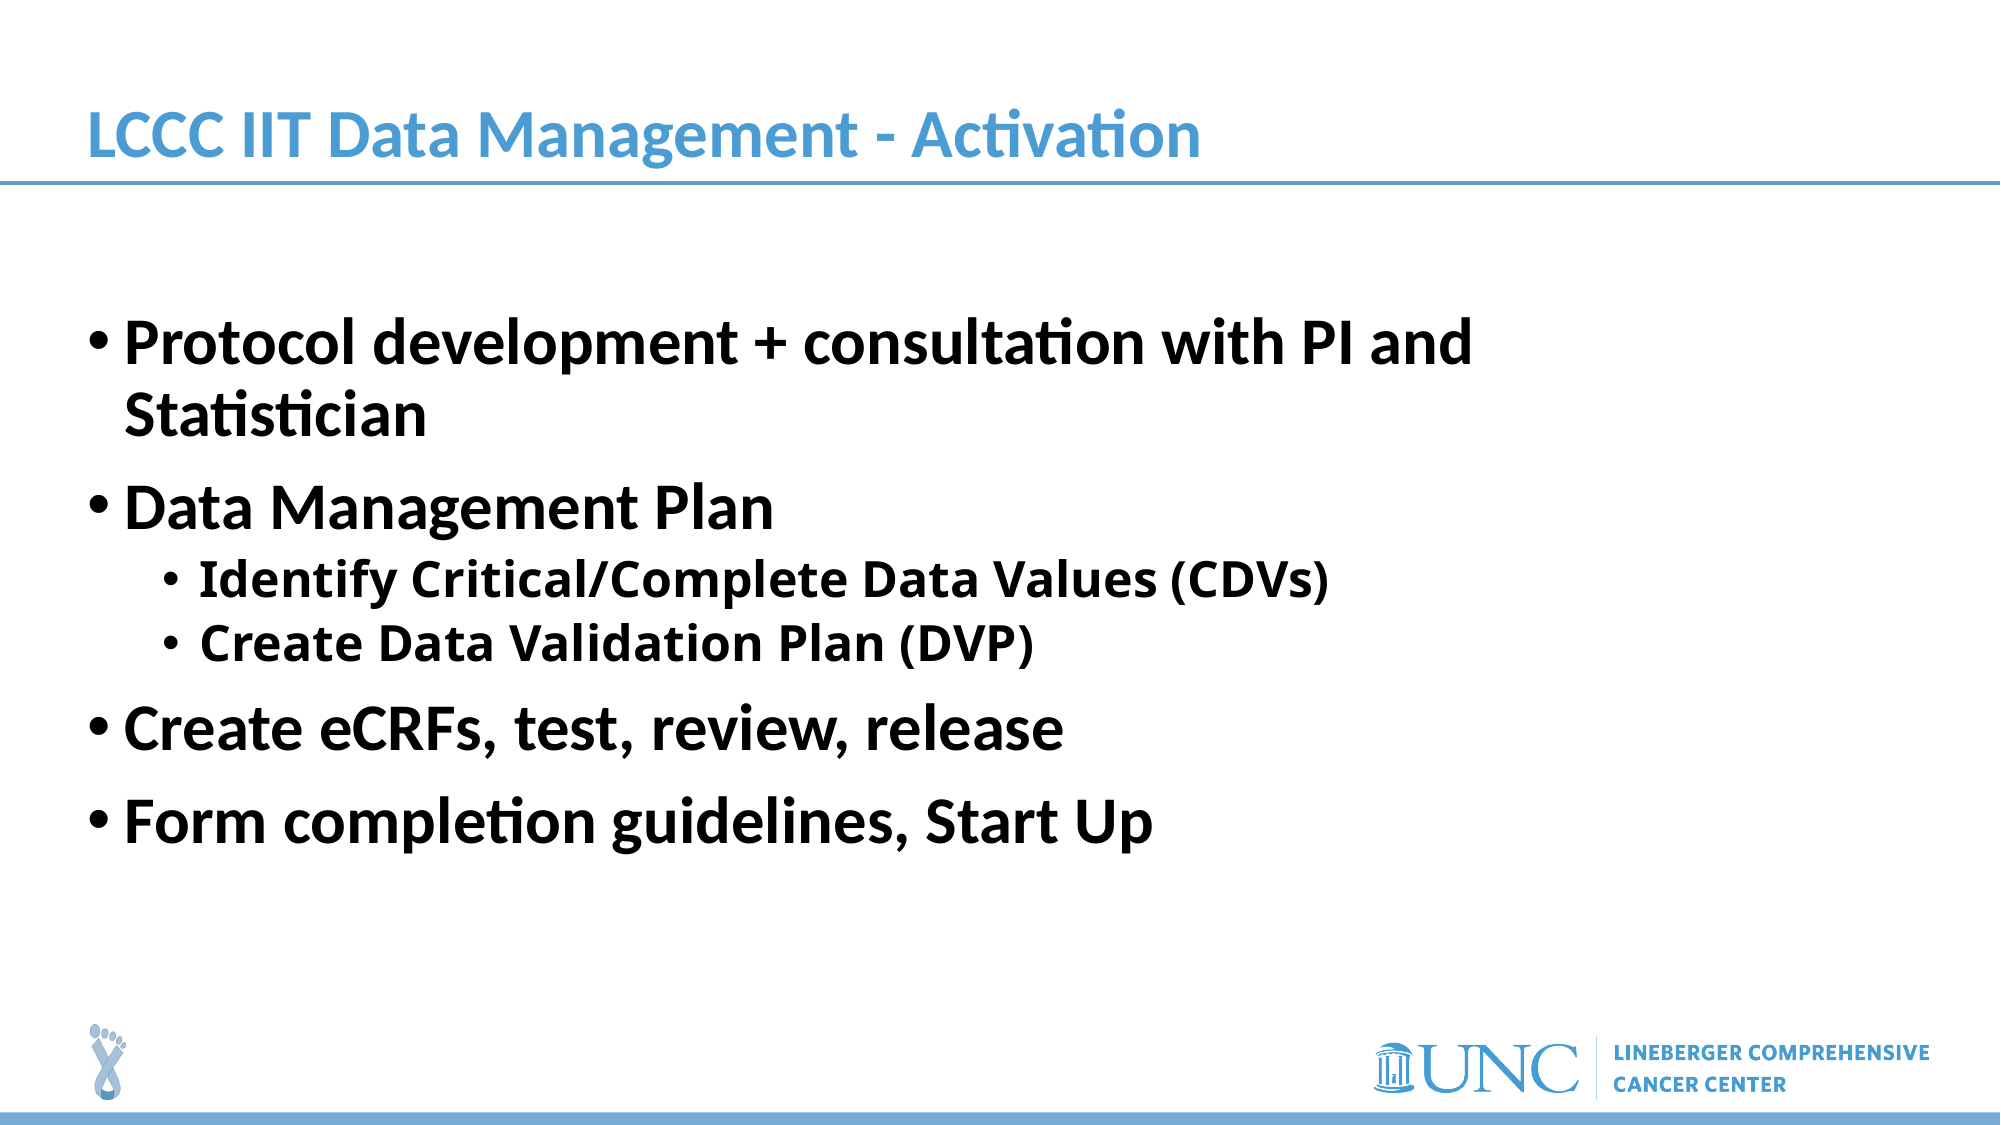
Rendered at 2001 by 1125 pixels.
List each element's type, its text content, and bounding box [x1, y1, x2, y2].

picture [90, 1024, 126, 1100]
picture [1374, 1036, 1929, 1100]
title LCCC IIT Data Management - Activation [72, 90, 1797, 180]
list Protocol development + consultation with PI and Statistician Data Management Plan Identify Critical/Complete Data Values (CDVs) Create Data Validation Plan (DVP) Create eCRFs, test, review, release Form completion guidelines, Start Up [72, 299, 1797, 1014]
